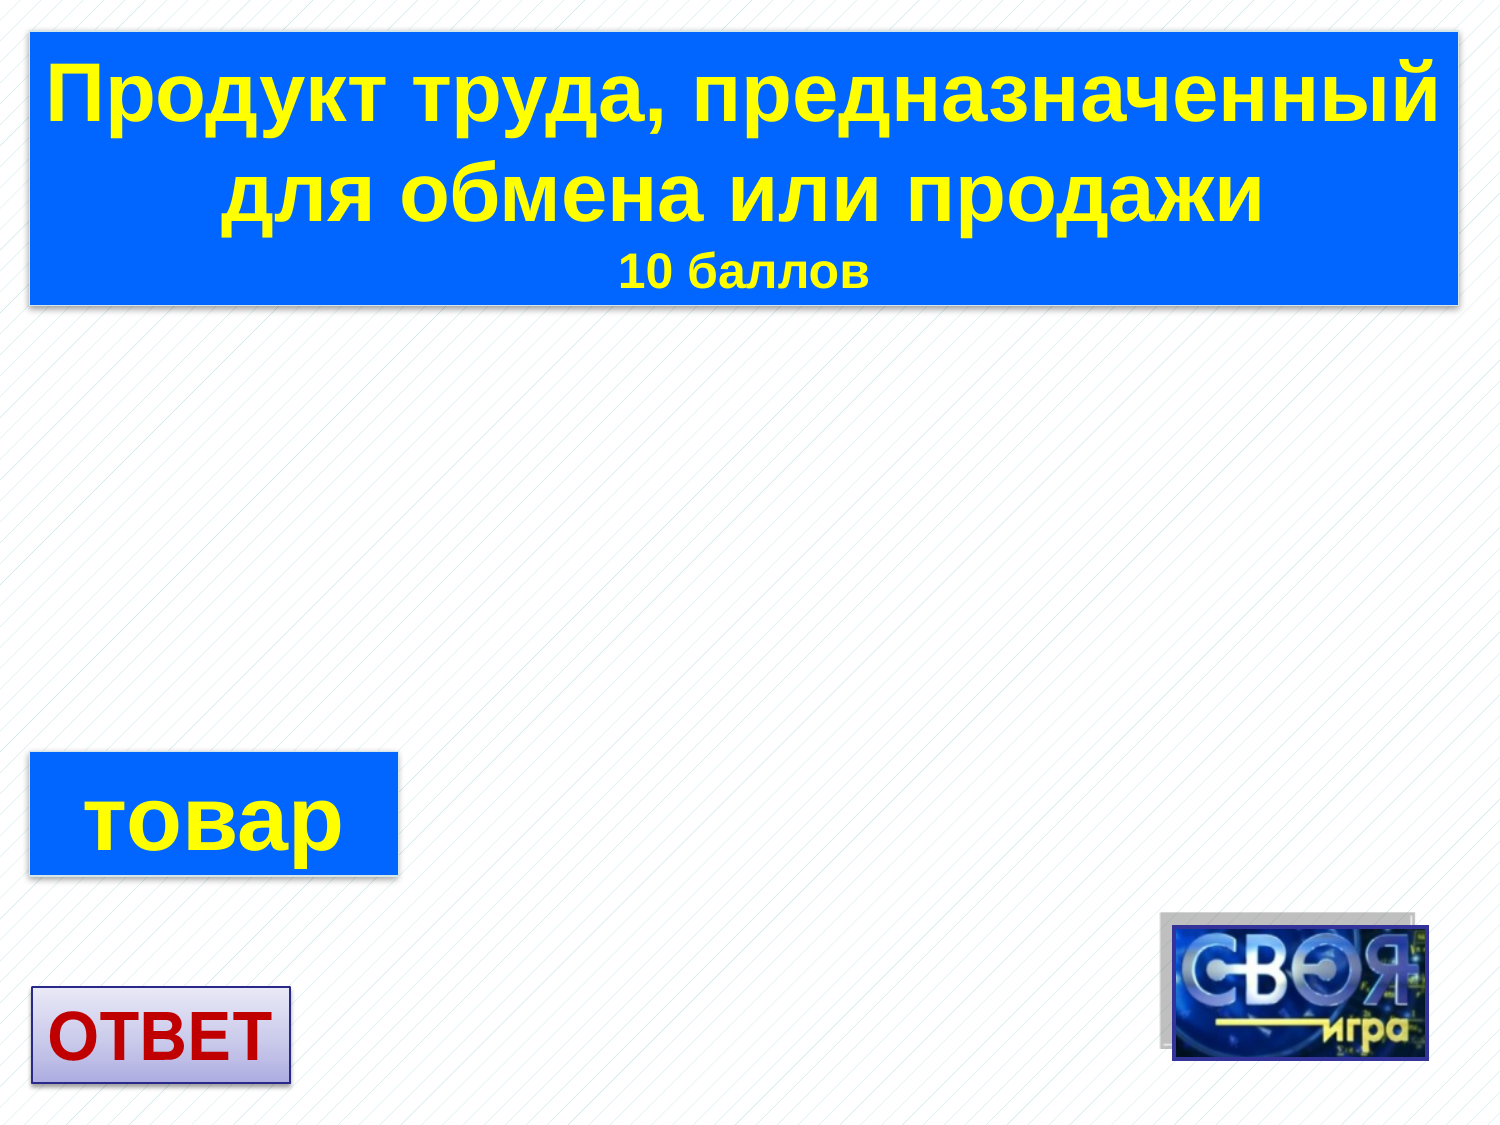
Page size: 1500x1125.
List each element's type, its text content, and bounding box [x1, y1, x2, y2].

picture [1175, 928, 1426, 1058]
picture [0, 970, 320, 1125]
text_box товар [29, 751, 399, 877]
text_box Продукт труда, предназначенный для обмена или продажи 10 баллов [29, 30, 1459, 306]
